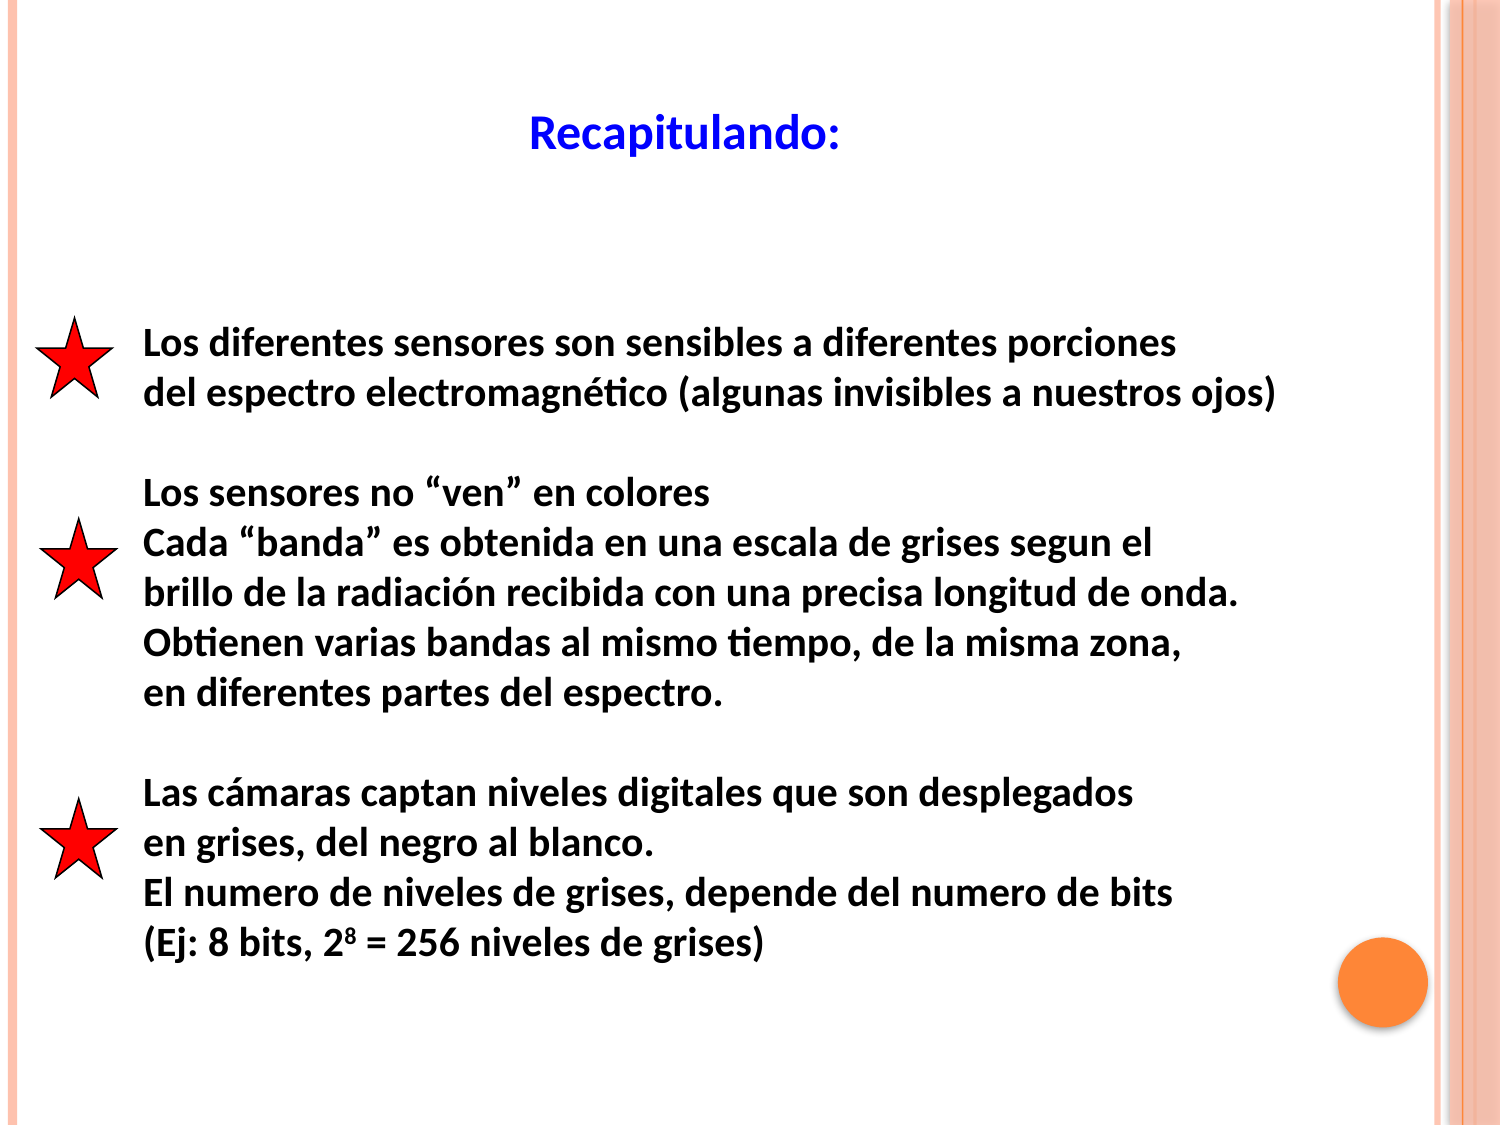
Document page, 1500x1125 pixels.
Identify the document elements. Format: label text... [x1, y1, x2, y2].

text_box [36, 317, 113, 398]
text_box [41, 798, 117, 878]
text_box Recapitulando: [514, 91, 857, 167]
text_box [41, 518, 117, 598]
text_box Los diferentes sensores son sensibles a diferentes porciones del espectro electromagnético (algunas invisibles a nuestros ojos) Los sensores no “ven” en colores Cada “banda” es obtenida en una escala de grises segun el brillo de la radiación recibida con una precisa longitud de onda. Obtienen varias bandas al mismo tiempo, de la misma zona, en diferentes partes del espectro. Las cámaras captan niveles digitales que son desplegados en grises, del negro al blanco. El numero de niveles de grises, depende del numero de bits (Ej: 8 bits, 28 = 256 niveles de grises) [128, 127, 1293, 1073]
